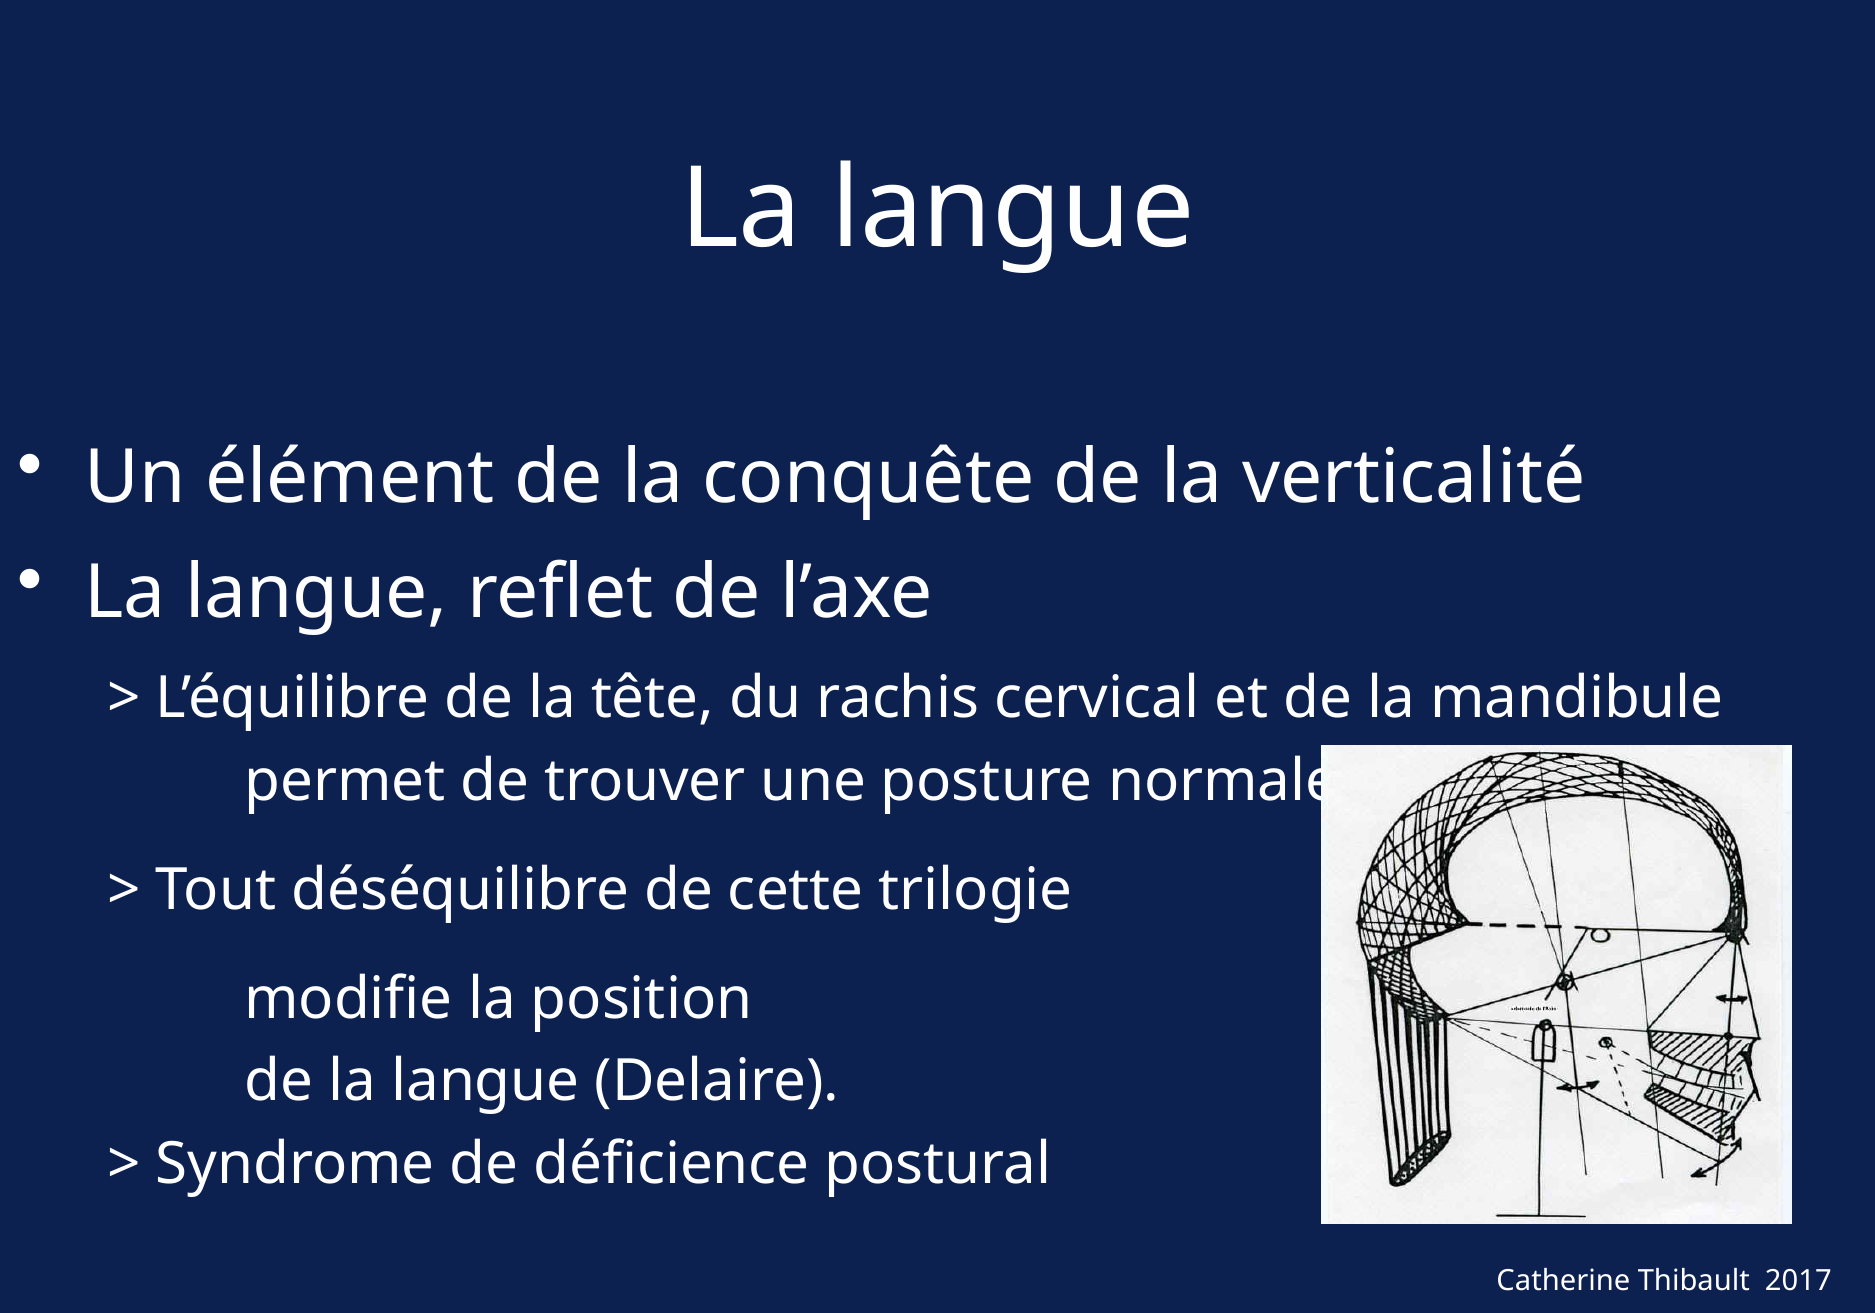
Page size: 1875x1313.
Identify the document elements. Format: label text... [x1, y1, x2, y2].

picture [1321, 745, 1792, 1224]
title La langue [0, 230, 1875, 307]
list Un élément de la conquête de la verticalité La langue, reflet de l’axe > L’équilibre de la tête, du rachis cervical et de la mandibule permet de trouver une posture normale. > Tout déséquilibre de cette trilogie modifie la position de la langue (Delaire). > Syndrome de déficience postural [0, 418, 1875, 1282]
footer Catherine Thibault 2017 [1261, 1251, 1851, 1313]
